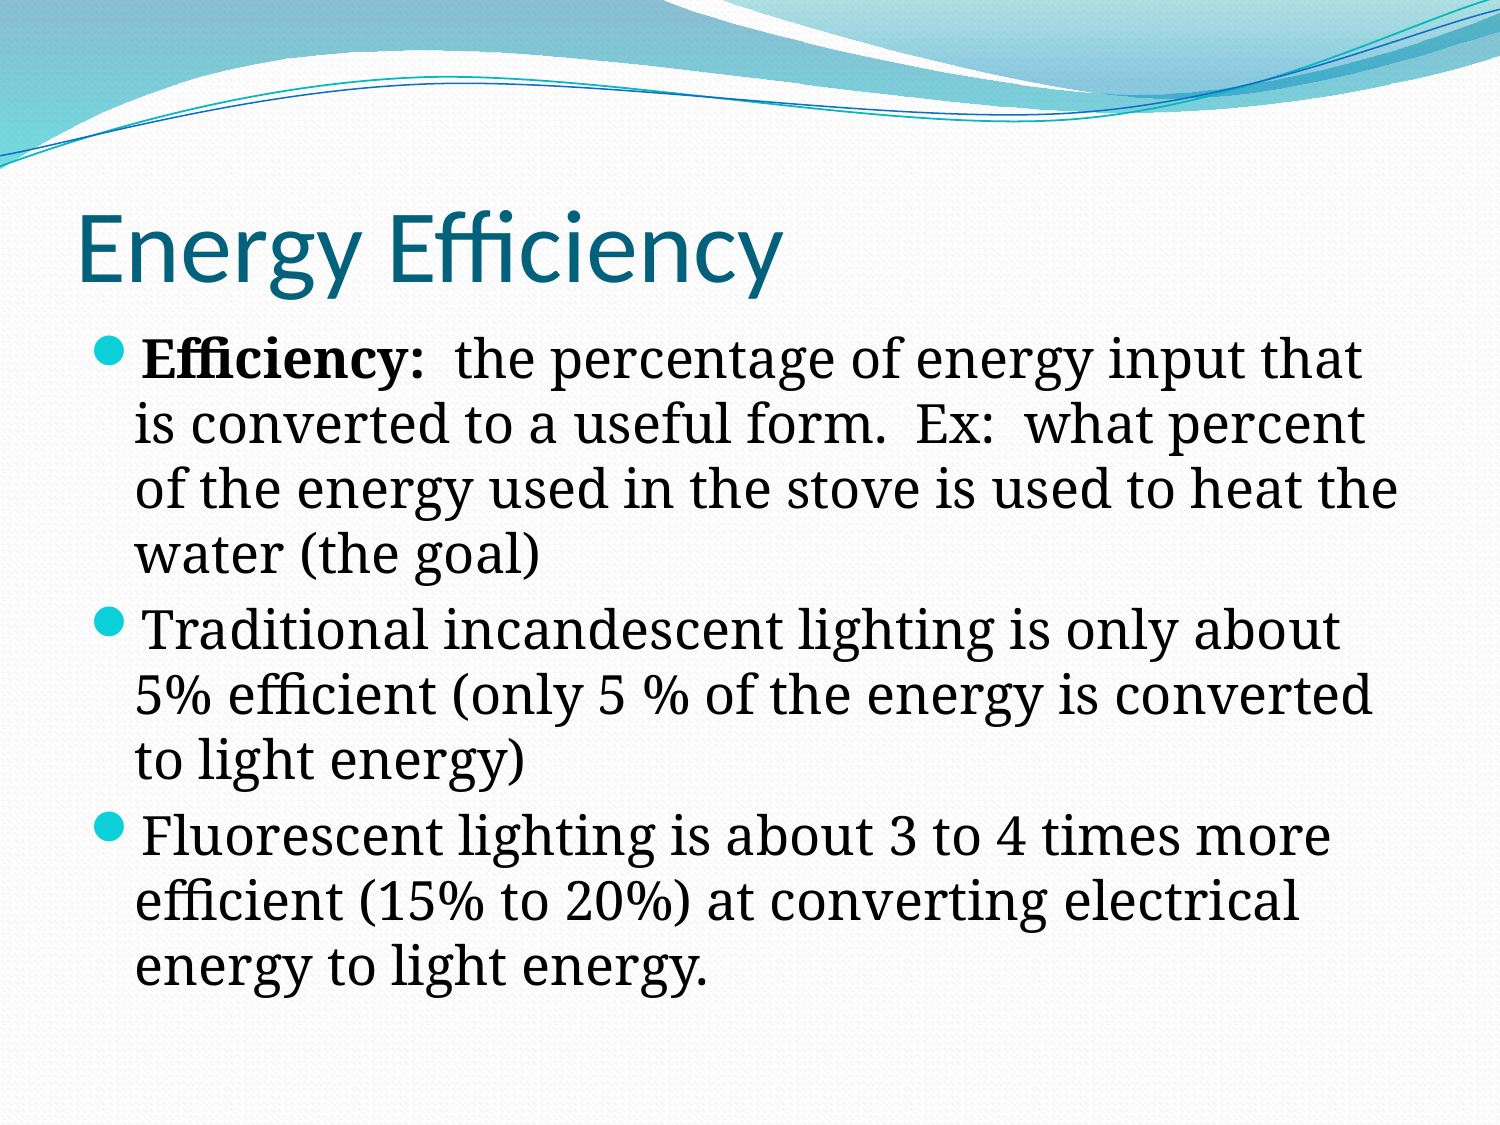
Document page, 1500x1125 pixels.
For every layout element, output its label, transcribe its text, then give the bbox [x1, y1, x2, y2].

title Energy Efficiency [75, 115, 1425, 303]
list Efficiency: the percentage of energy input that is converted to a useful form. Ex: what percent of the energy used in the stove is used to heat the water (the goal) Traditional incandescent lighting is only about 5% efficient (only 5 % of the energy is converted to light energy) Fluorescent lighting is about 3 to 4 times more efficient (15% to 20%) at converting electrical energy to light energy. [75, 317, 1425, 1038]
